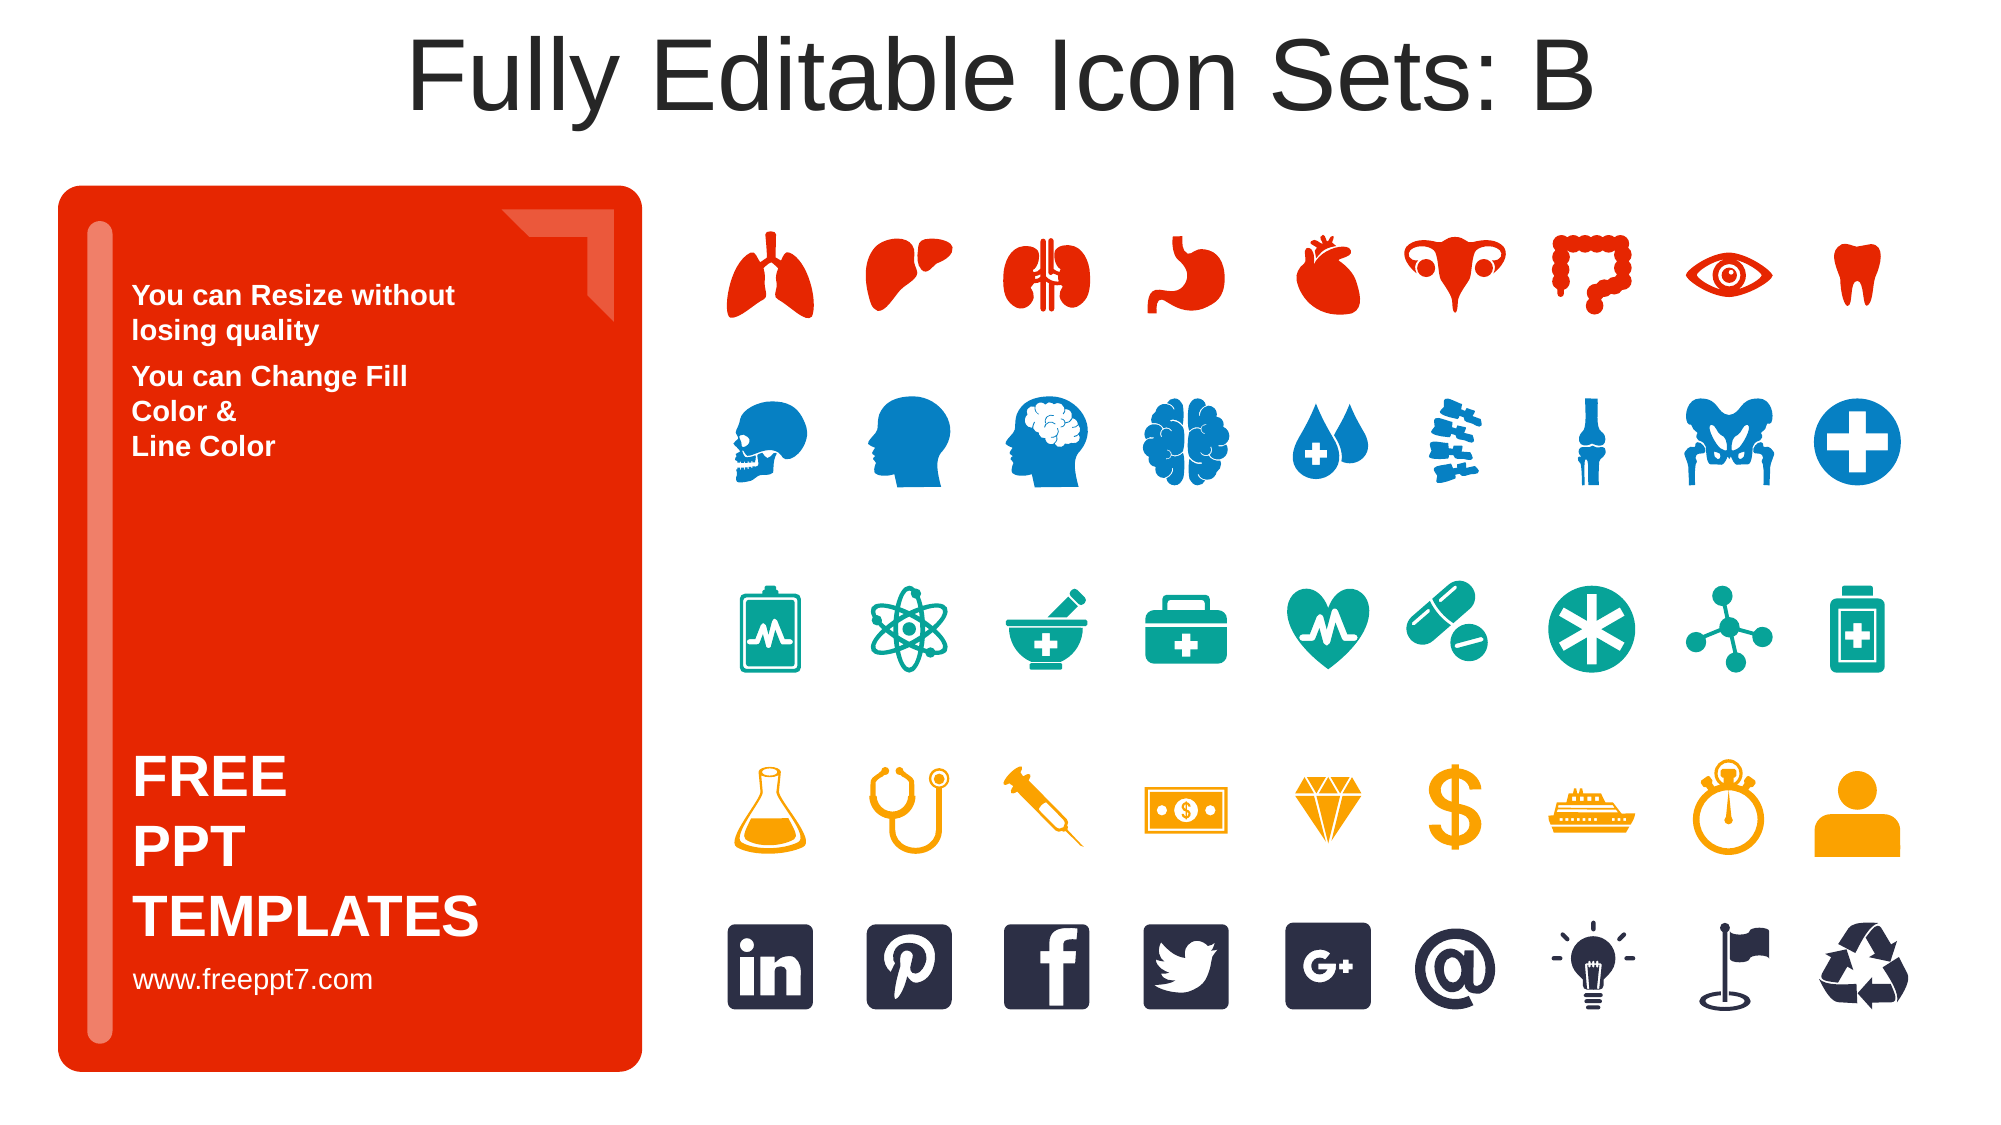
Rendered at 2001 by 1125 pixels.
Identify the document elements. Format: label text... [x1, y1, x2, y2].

text_box [1286, 587, 1371, 671]
text_box [1405, 579, 1477, 646]
text_box [1004, 587, 1089, 671]
text_box [1141, 397, 1231, 487]
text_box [868, 396, 951, 488]
text_box [725, 230, 815, 320]
text_box [1550, 233, 1633, 316]
text_box [1284, 921, 1372, 1011]
text_box [1144, 593, 1228, 625]
text_box [1683, 397, 1776, 487]
text_box [1684, 251, 1775, 299]
text_box [1829, 584, 1886, 674]
text_box [868, 765, 951, 855]
text_box [1144, 626, 1228, 665]
text_box [1569, 935, 1617, 1011]
list Fully Editable Icon Sets: B [53, 20, 1952, 140]
text_box [1002, 765, 1085, 848]
text_box [1813, 813, 1902, 858]
text_box [1590, 919, 1597, 933]
text_box [1449, 622, 1489, 663]
text_box [1142, 923, 1230, 1011]
text_box [1547, 787, 1637, 834]
text_box [1623, 955, 1637, 962]
text_box [1836, 769, 1878, 811]
text_box [1812, 397, 1902, 487]
text_box [726, 923, 814, 1011]
text_box [865, 923, 953, 1011]
text_box [1576, 397, 1607, 487]
text_box [1833, 242, 1882, 308]
text_box [1559, 931, 1571, 943]
text_box [1684, 584, 1774, 674]
text_box [1144, 786, 1229, 835]
text_box [864, 237, 954, 312]
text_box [1428, 398, 1482, 486]
text_box [1403, 235, 1507, 316]
text_box [1698, 921, 1771, 1012]
text_box [1427, 763, 1483, 851]
text_box [1002, 237, 1092, 313]
text_box [869, 584, 949, 674]
text_box [1295, 233, 1362, 316]
text_box [1004, 395, 1089, 489]
text_box [738, 584, 802, 674]
text_box [1818, 921, 1910, 1013]
text_box [1293, 775, 1364, 844]
text_box [1616, 931, 1628, 943]
text_box [1550, 955, 1564, 962]
text_box [1146, 235, 1226, 315]
text_box [1691, 758, 1766, 856]
text_box [1547, 584, 1637, 674]
text_box [1291, 400, 1370, 481]
text_box [1003, 923, 1091, 1011]
text_box [733, 765, 808, 855]
text_box [1413, 927, 1497, 1011]
text_box [732, 400, 809, 484]
